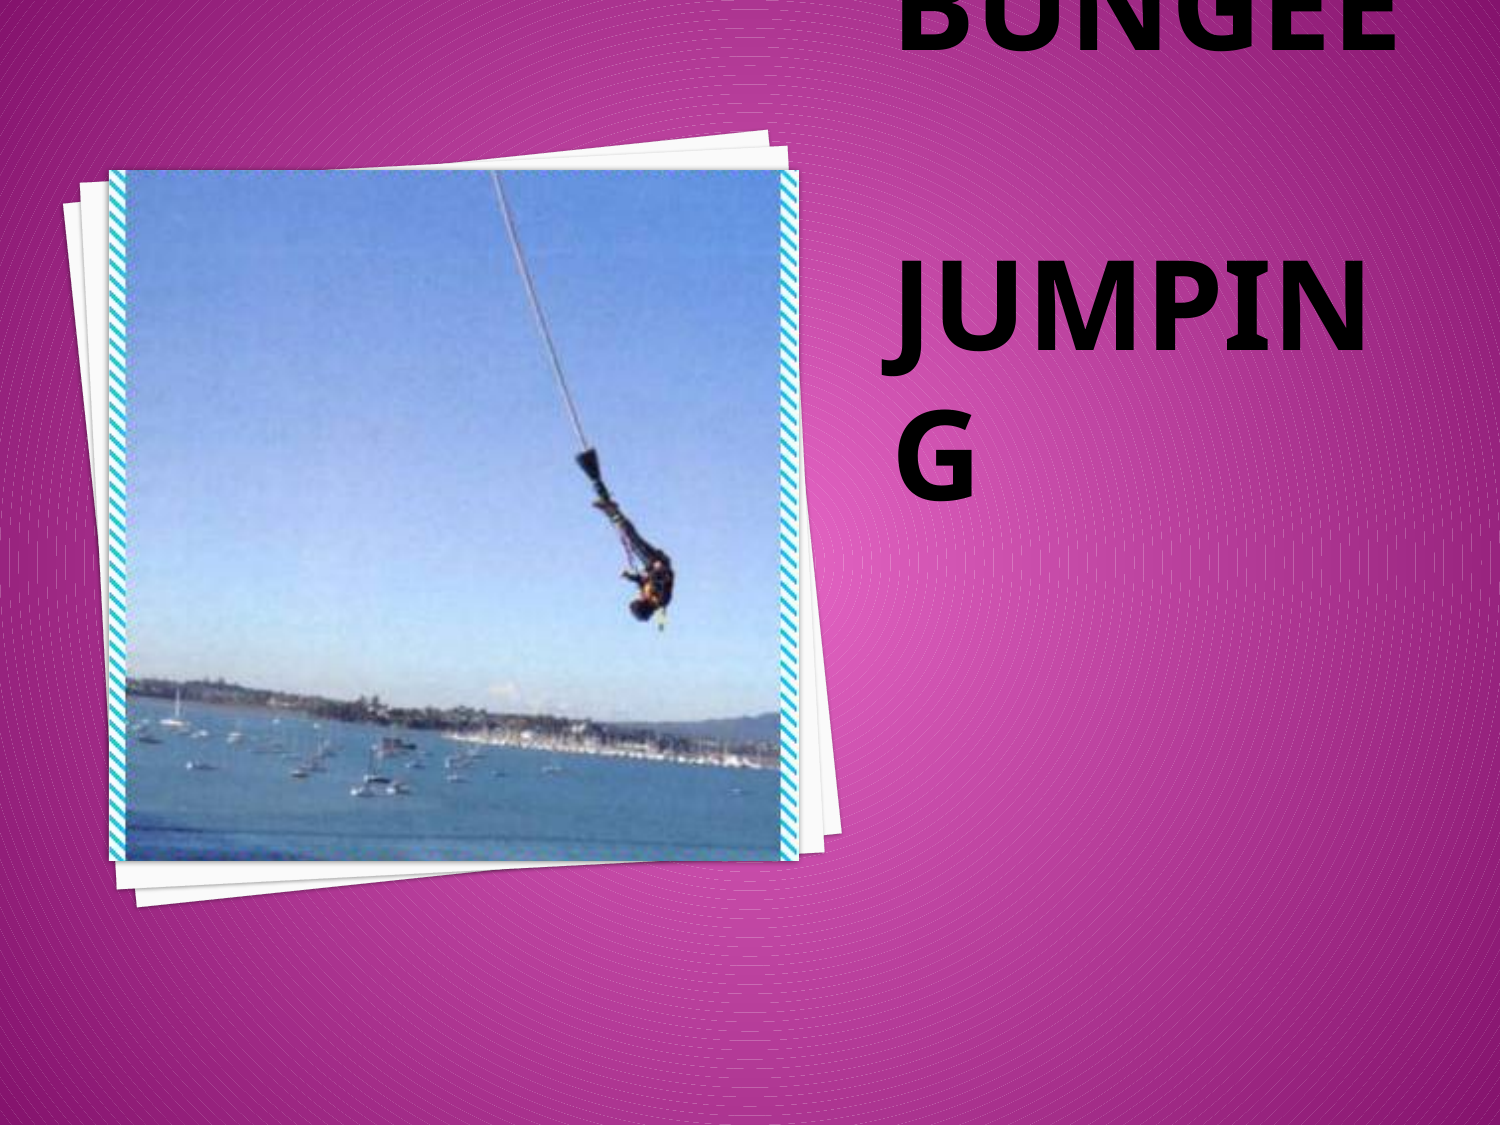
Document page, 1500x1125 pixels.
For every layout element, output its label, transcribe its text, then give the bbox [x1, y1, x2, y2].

title bungee jumping [884, 187, 1447, 525]
picture [108, 170, 800, 862]
